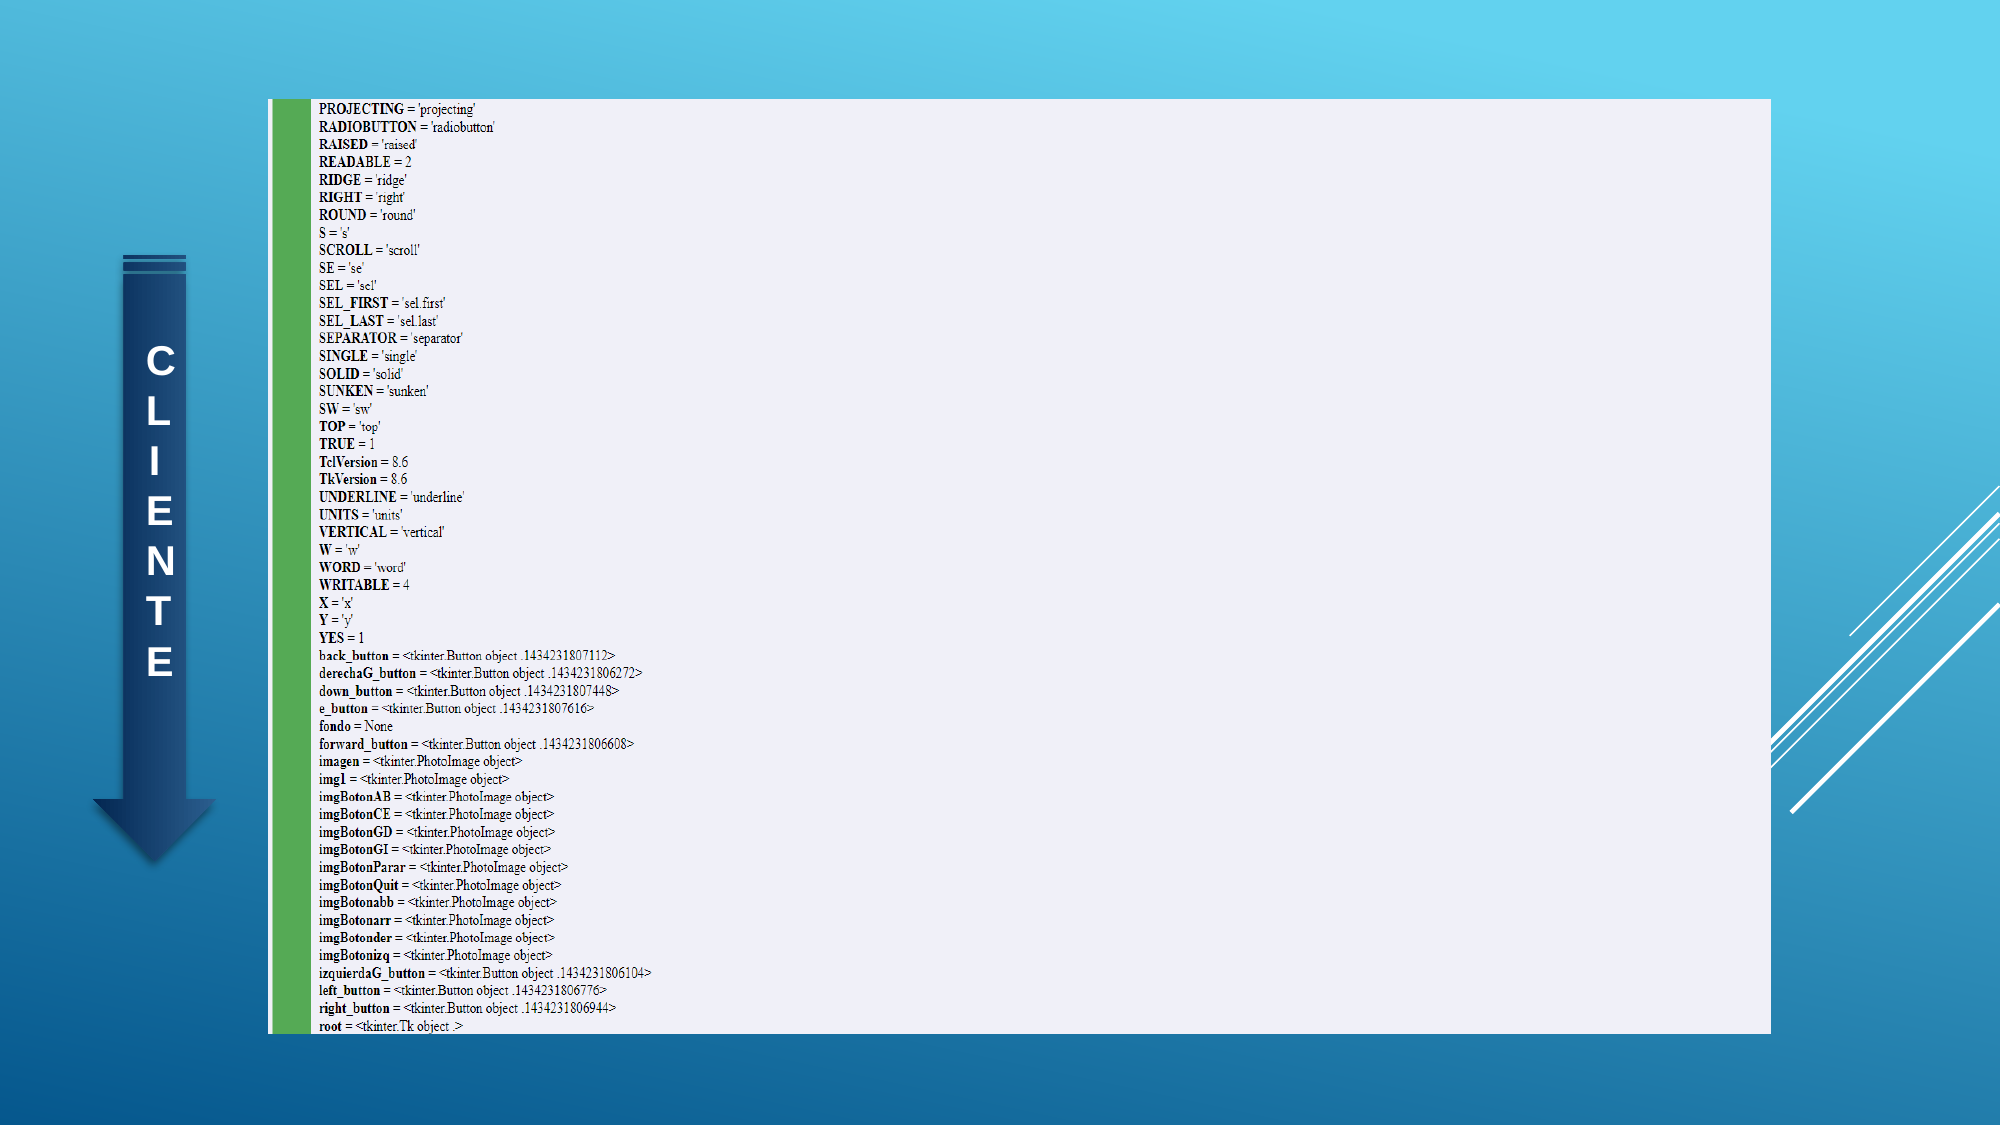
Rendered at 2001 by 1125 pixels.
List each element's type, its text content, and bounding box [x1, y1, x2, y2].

text_box [123, 262, 186, 271]
text_box [93, 274, 217, 861]
picture [267, 99, 1771, 1035]
text_box [123, 254, 186, 259]
text_box CLIENTE [130, 326, 179, 692]
